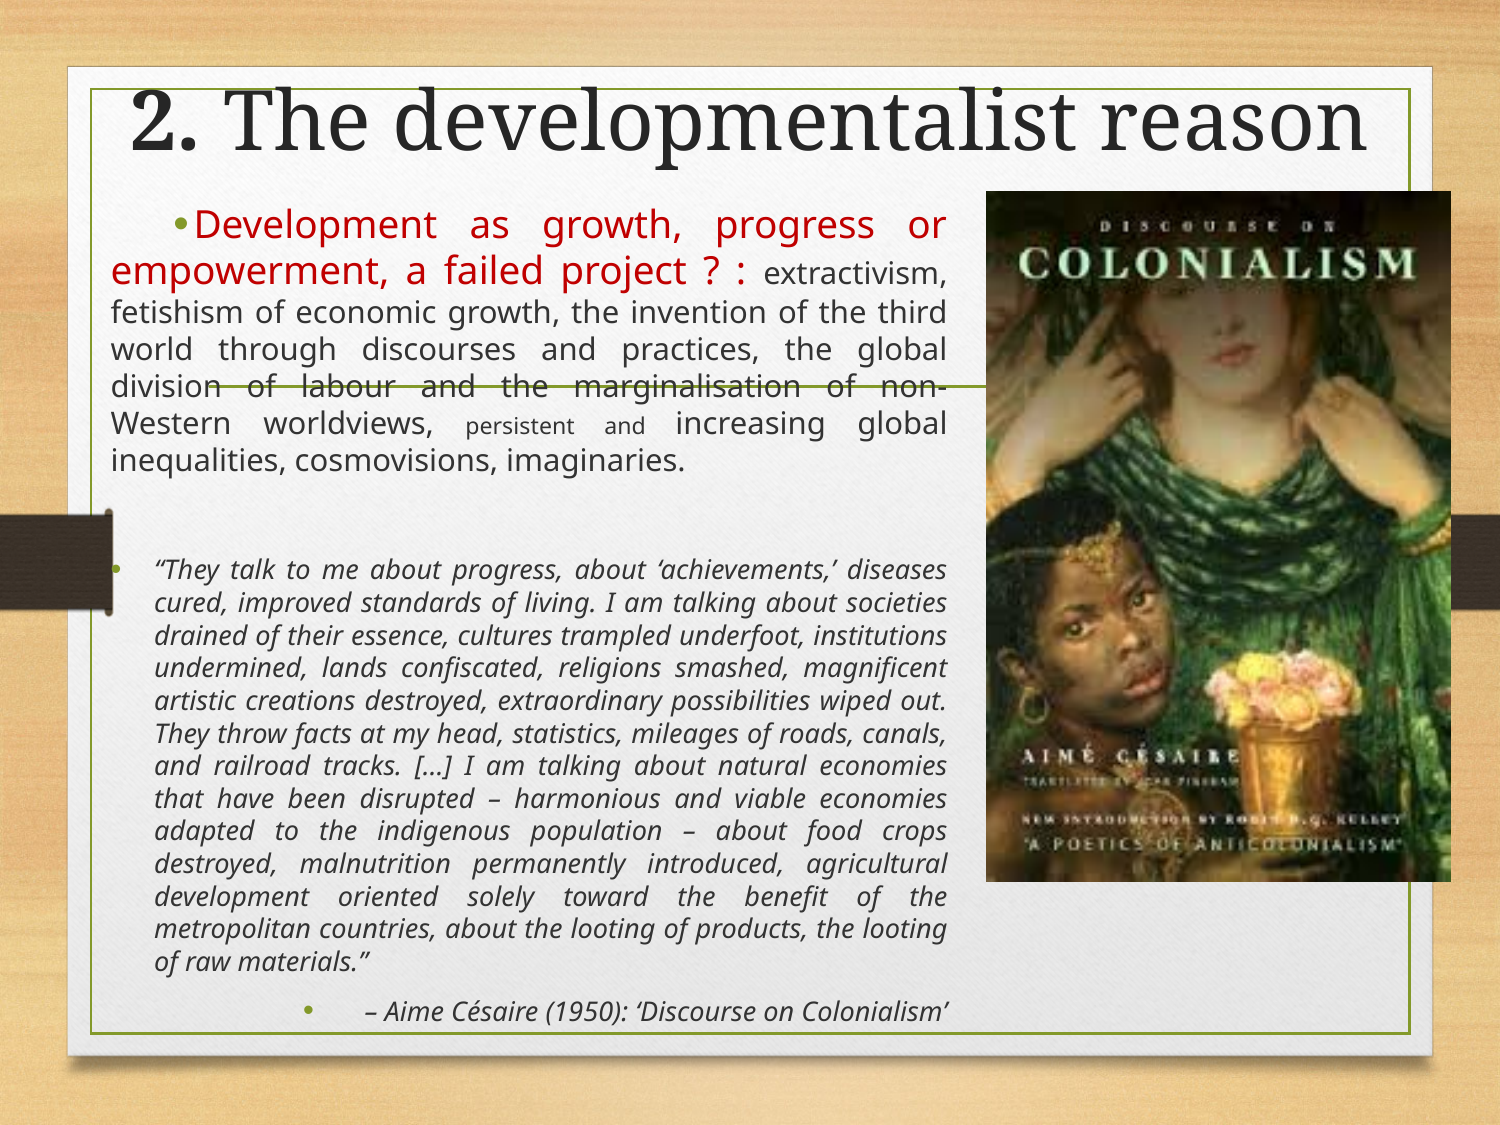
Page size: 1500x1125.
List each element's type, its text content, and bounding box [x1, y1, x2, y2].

picture [0, 0, 1500, 1125]
title 2. The developmentalist reason [35, 42, 1465, 192]
list Development as growth, progress or empowerment, a failed project ? : extractivism, fetishism of economic growth, the invention of the third world through discourses and practices, the global division of labour and the marginalisation of non-Western worldviews, persistent and increasing global inequalities, cosmovisions, imaginaries. “They talk to me about progress, about ‘achievements,’ diseases cured, improved standards of living. I am talking about societies drained of their essence, cultures trampled underfoot, institutions undermined, lands confiscated, religions smashed, magnificent artistic creations destroyed, extraordinary possibilities wiped out. They throw facts at my head, statistics, mileages of roads, canals, and railroad tracks. […] I am talking about natural economies that have been disrupted – harmonious and viable economies adapted to the indigenous population – about food crops destroyed, malnutrition permanently introduced, agricultural development oriented solely toward the benefit of the metropolitan countries, about the looting of products, the looting of raw materials.” – Aime Césaire (1950): ‘Discourse on Colonialism’ [95, 191, 963, 1047]
